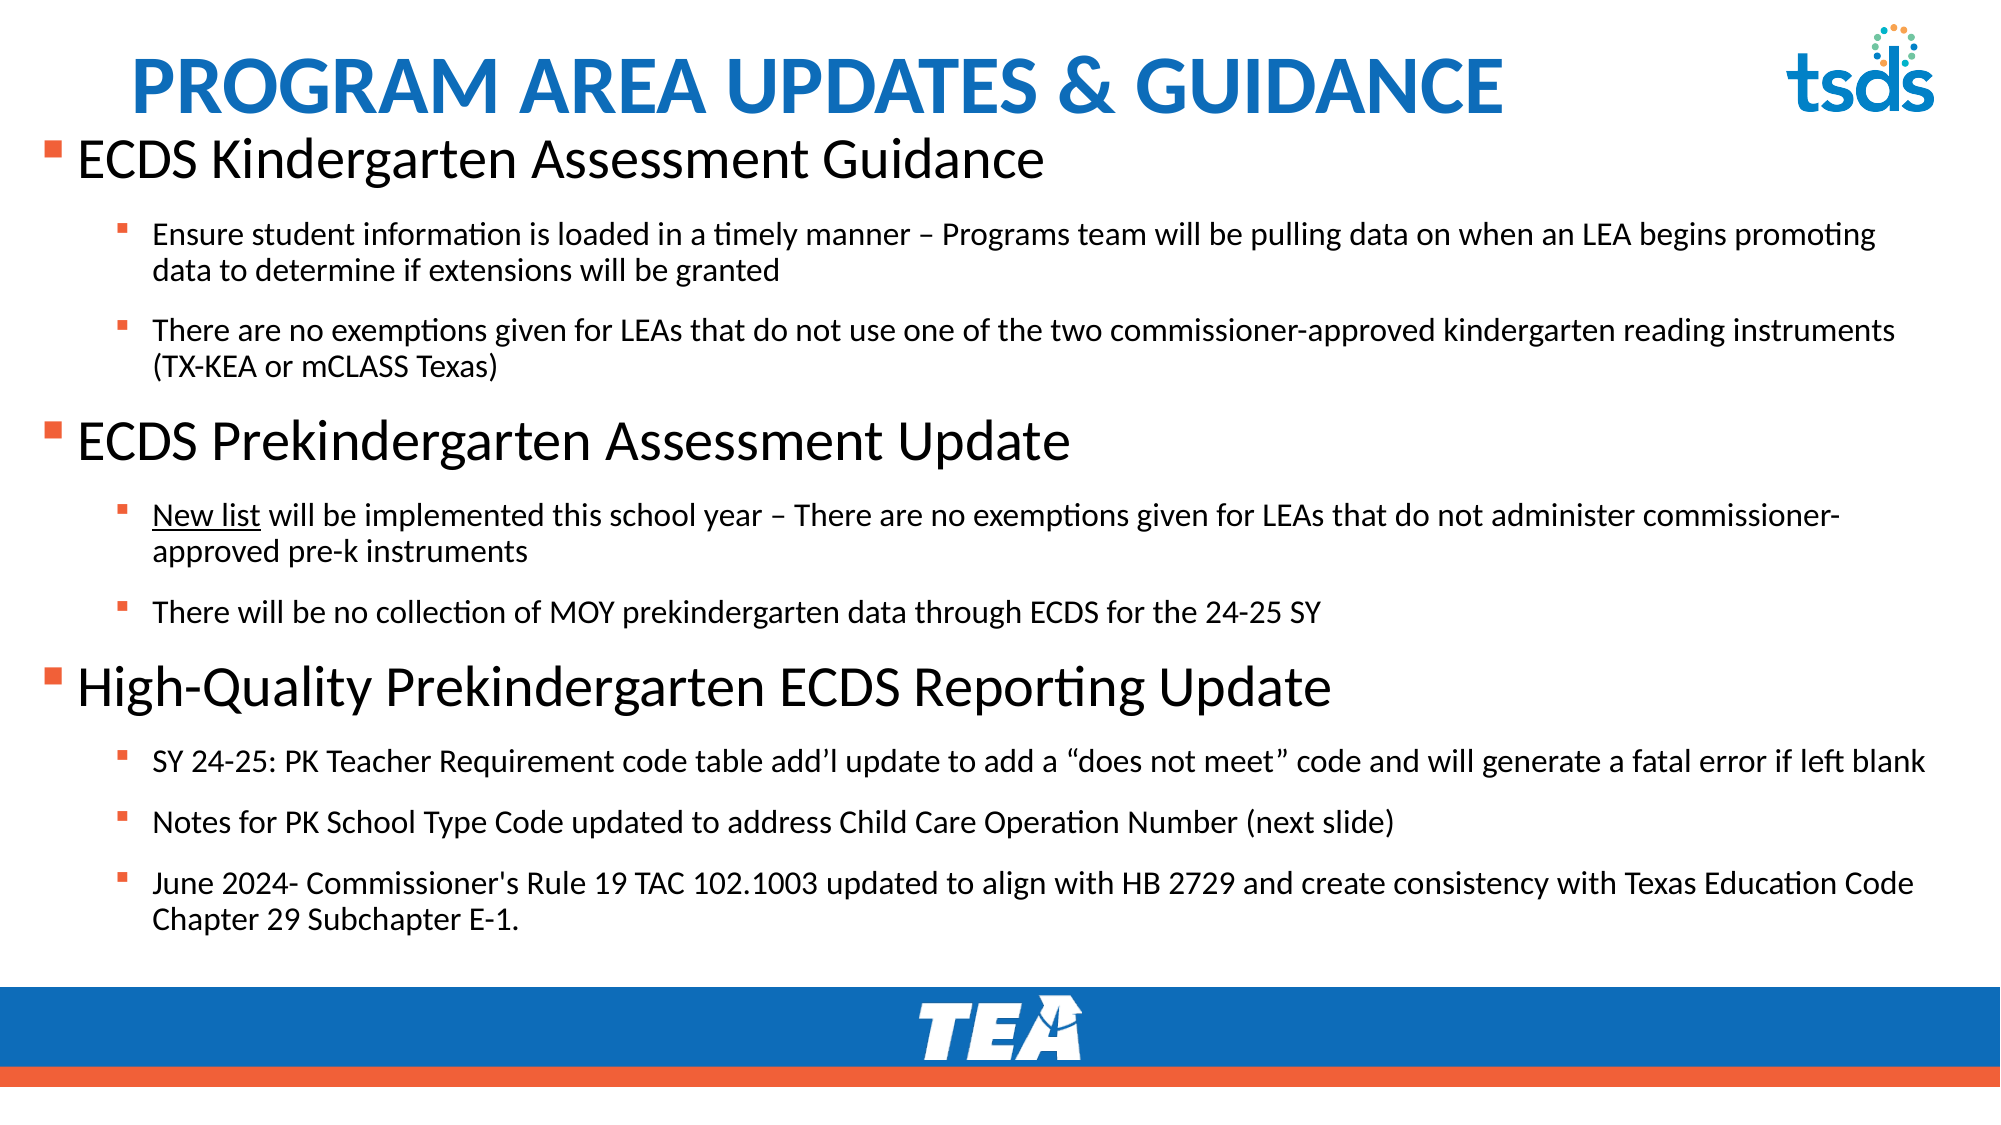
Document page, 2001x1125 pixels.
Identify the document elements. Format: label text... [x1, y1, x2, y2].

text_box ECDS Kindergarten Assessment Guidance Ensure student information is loaded in a timely manner – Programs team will be pulling data on when an LEA begins promoting data to determine if extensions will be granted There are no exemptions given for LEAs that do not use one of the two commissioner-approved kindergarten reading instruments (TX-KEA or mCLASS Texas) ECDS Prekindergarten Assessment Update New list will be implemented this school year – There are no exemptions given for LEAs that do not administer commissioner-approved pre-k instruments There will be no collection of MOY prekindergarten data through ECDS for the 24-25 SY High-Quality Prekindergarten ECDS Reporting Update SY 24-25: PK Teacher Requirement code table add’l update to add a “does not meet” code and will generate a fatal error if left blank Notes for PK School Type Code updated to address Child Care Operation Number (next slide) June 2024- Commissioner's Rule 19 TAC 102.1003 updated to align with HB 2729 and create consistency with Texas Education Code Chapter 29 Subchapter E-1. [24, 120, 1957, 963]
picture [918, 994, 1082, 1060]
title PROGRAM AREA UPDATES & GUIDANCE 2 [116, 25, 1942, 120]
